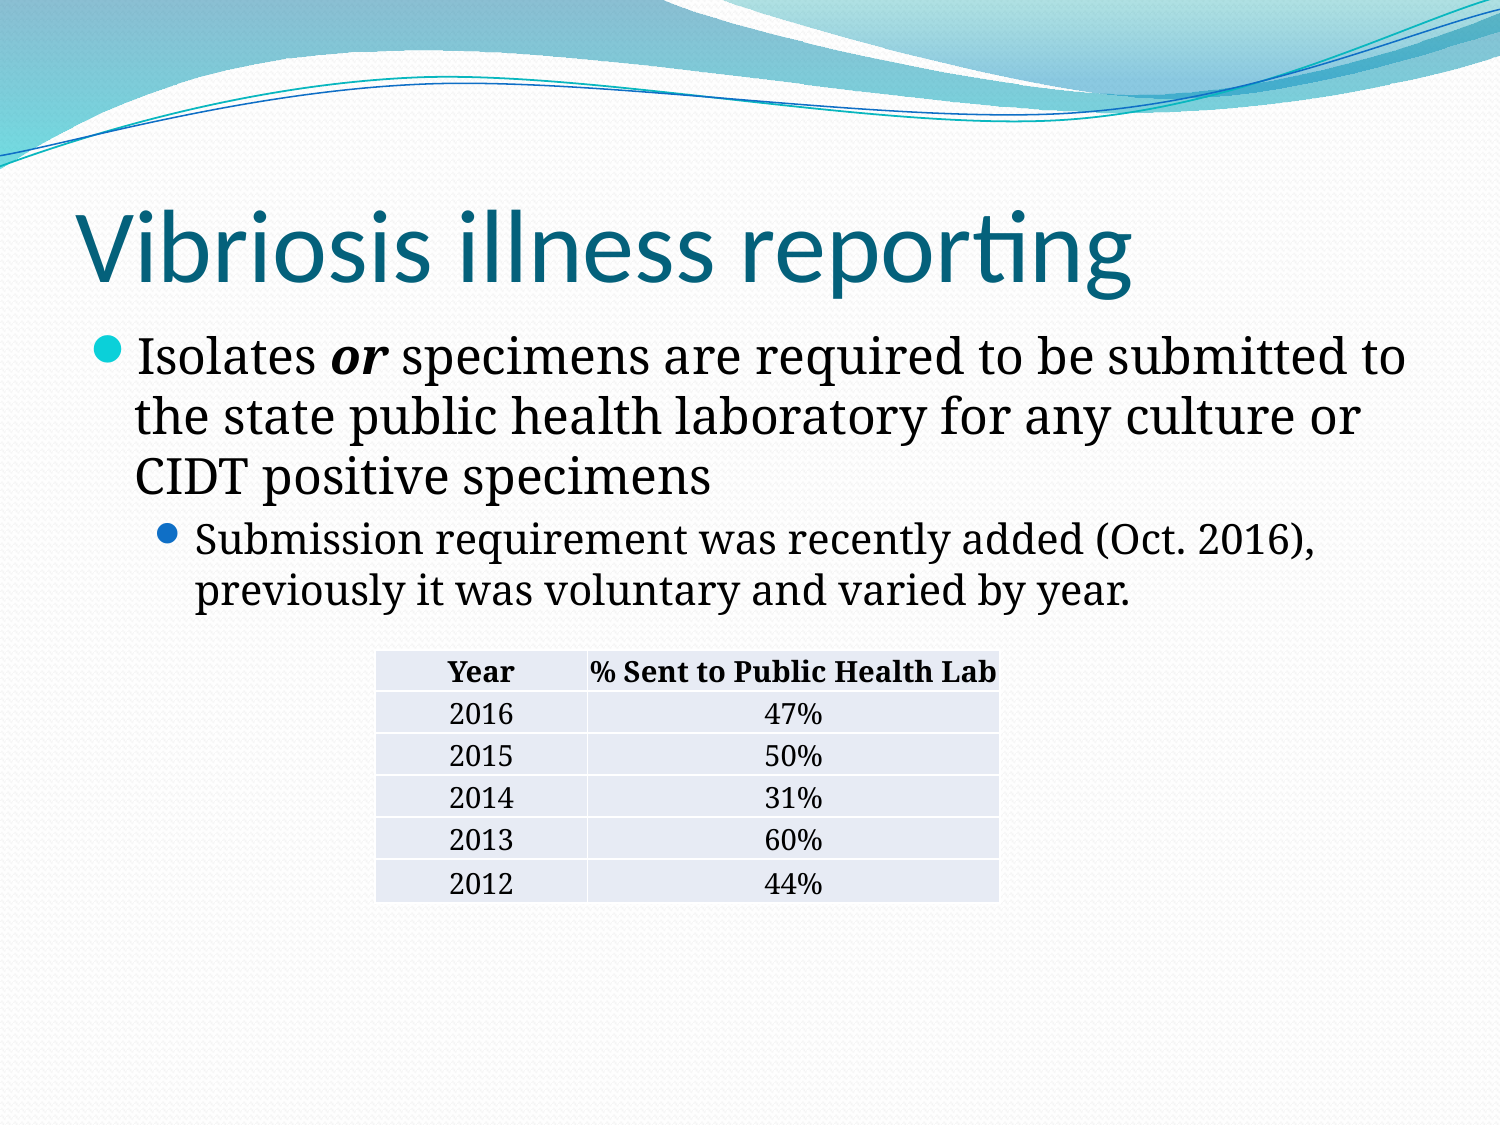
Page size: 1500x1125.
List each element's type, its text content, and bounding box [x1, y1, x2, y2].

table_cell 47% [588, 692, 999, 732]
table_header % Sent to Public Health Lab [588, 651, 999, 690]
table_cell 44% [588, 860, 999, 902]
table_cell 31% [588, 776, 999, 816]
table_cell 2012 [376, 860, 587, 902]
table_cell 60% [588, 818, 999, 858]
table_header Year [376, 651, 587, 690]
table_cell 50% [588, 734, 999, 774]
table_cell 2015 [376, 734, 587, 774]
title Vibriosis illness reporting [75, 115, 1425, 303]
list Isolates or specimens are required to be submitted to the state public health laboratory for any culture or CIDT positive specimens Submission requirement was recently added (Oct. 2016), previously it was voluntary and varied by year. [75, 317, 1425, 1038]
table_cell 2016 [376, 692, 587, 732]
table_cell 2013 [376, 818, 587, 858]
table_cell 2014 [376, 776, 587, 816]
